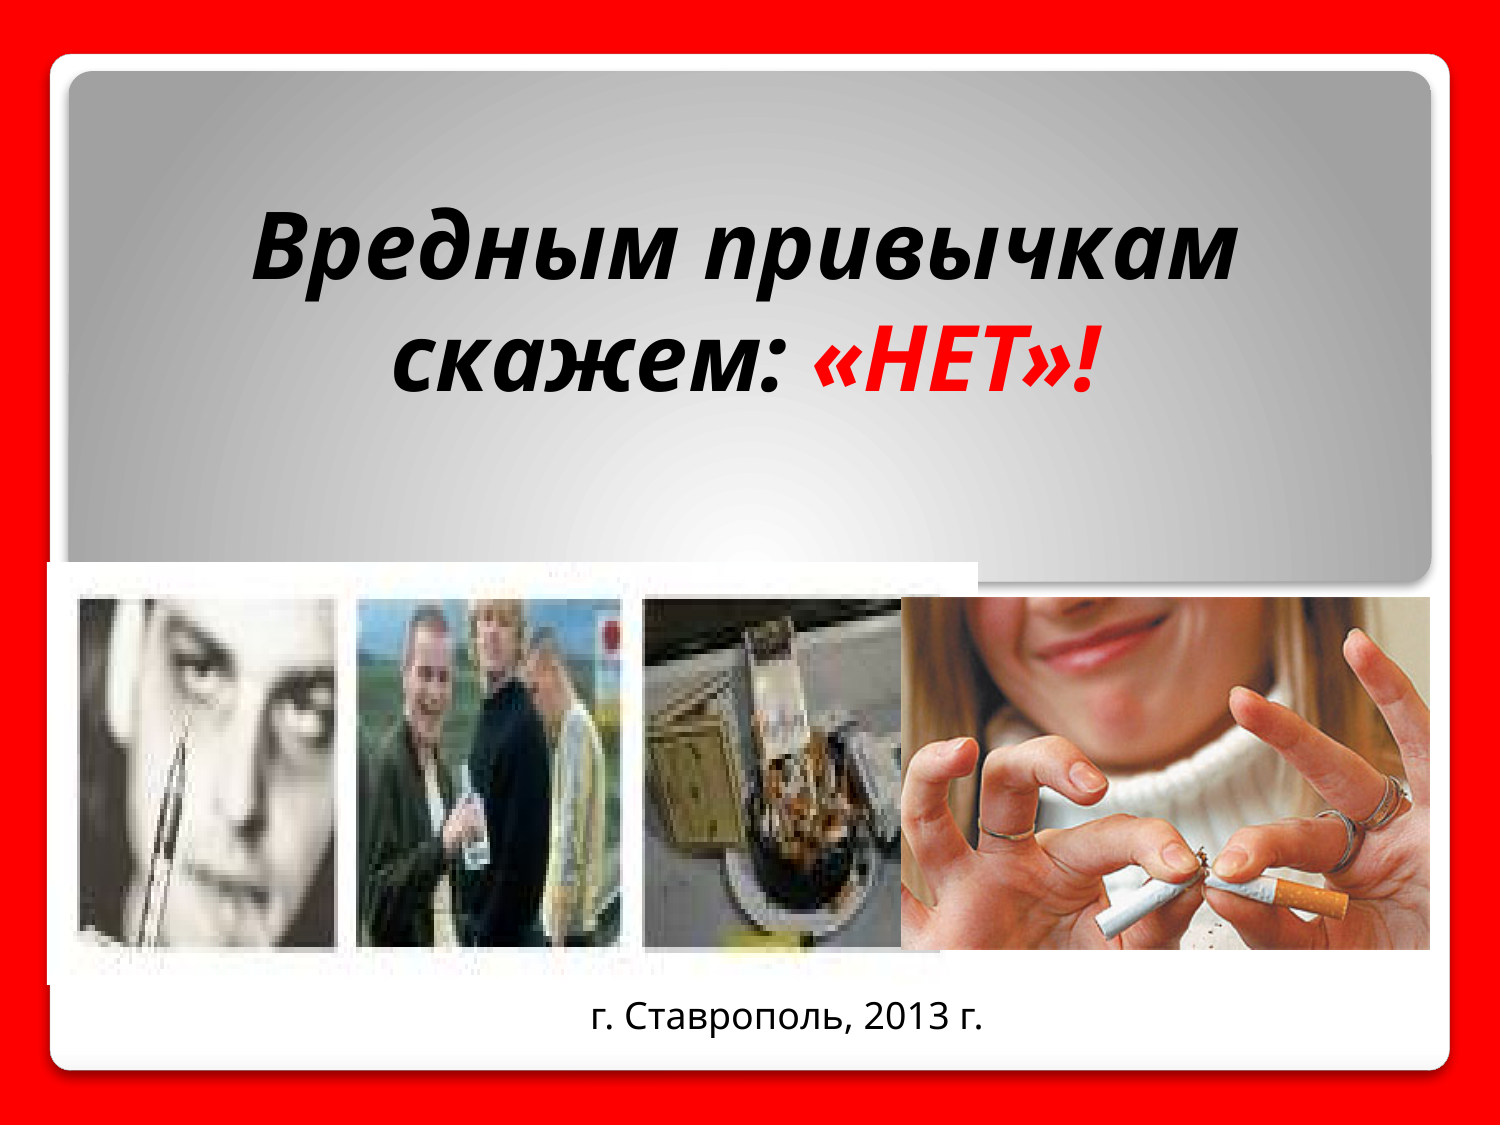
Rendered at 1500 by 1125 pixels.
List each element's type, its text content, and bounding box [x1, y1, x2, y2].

text_box г. Ставрополь, 2013 г. [575, 984, 999, 1045]
title Вредным привычкам скажем: «НЕТ»! [70, 105, 1421, 418]
picture [46, 562, 1430, 985]
